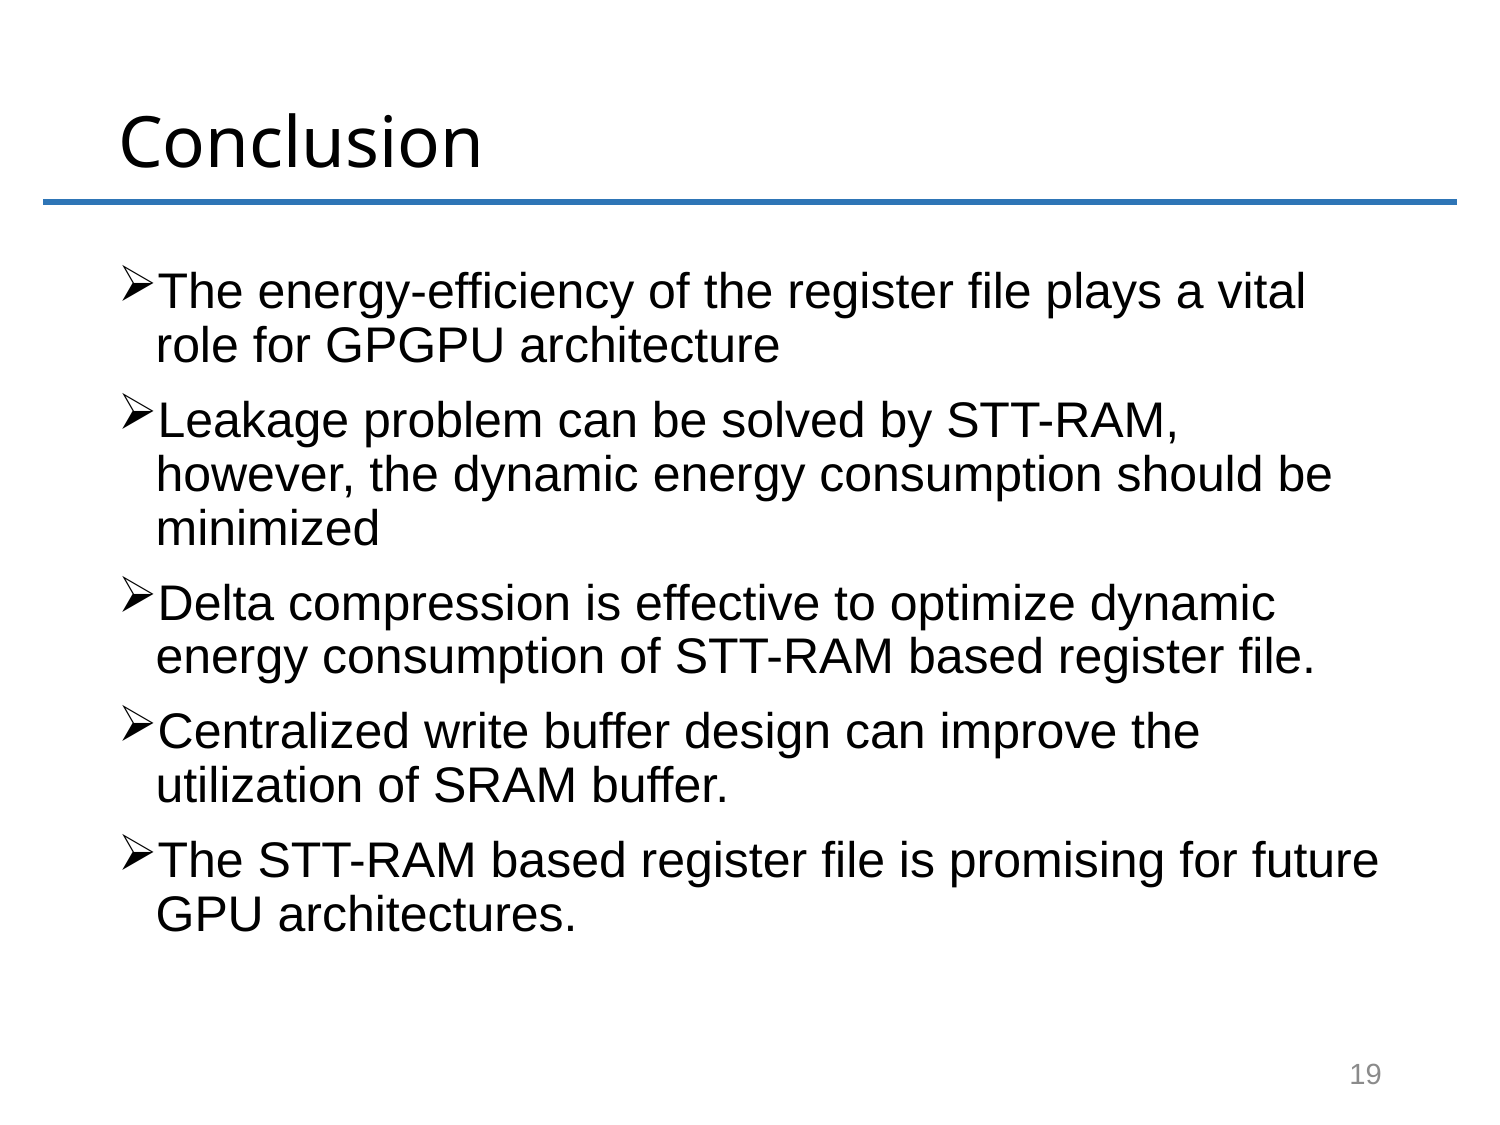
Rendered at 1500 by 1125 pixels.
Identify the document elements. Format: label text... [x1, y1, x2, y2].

slide_number 19 [1059, 1042, 1397, 1103]
list The energy-efficiency of the register file plays a vital role for GPGPU architecture Leakage problem can be solved by STT-RAM, however, the dynamic energy consumption should be minimized Delta compression is effective to optimize dynamic energy consumption of STT-RAM based register file. Centralized write buffer design can improve the utilization of SRAM buffer. The STT-RAM based register file is promising for future GPU architectures. [103, 257, 1397, 1014]
title Conclusion [103, 59, 1397, 229]
